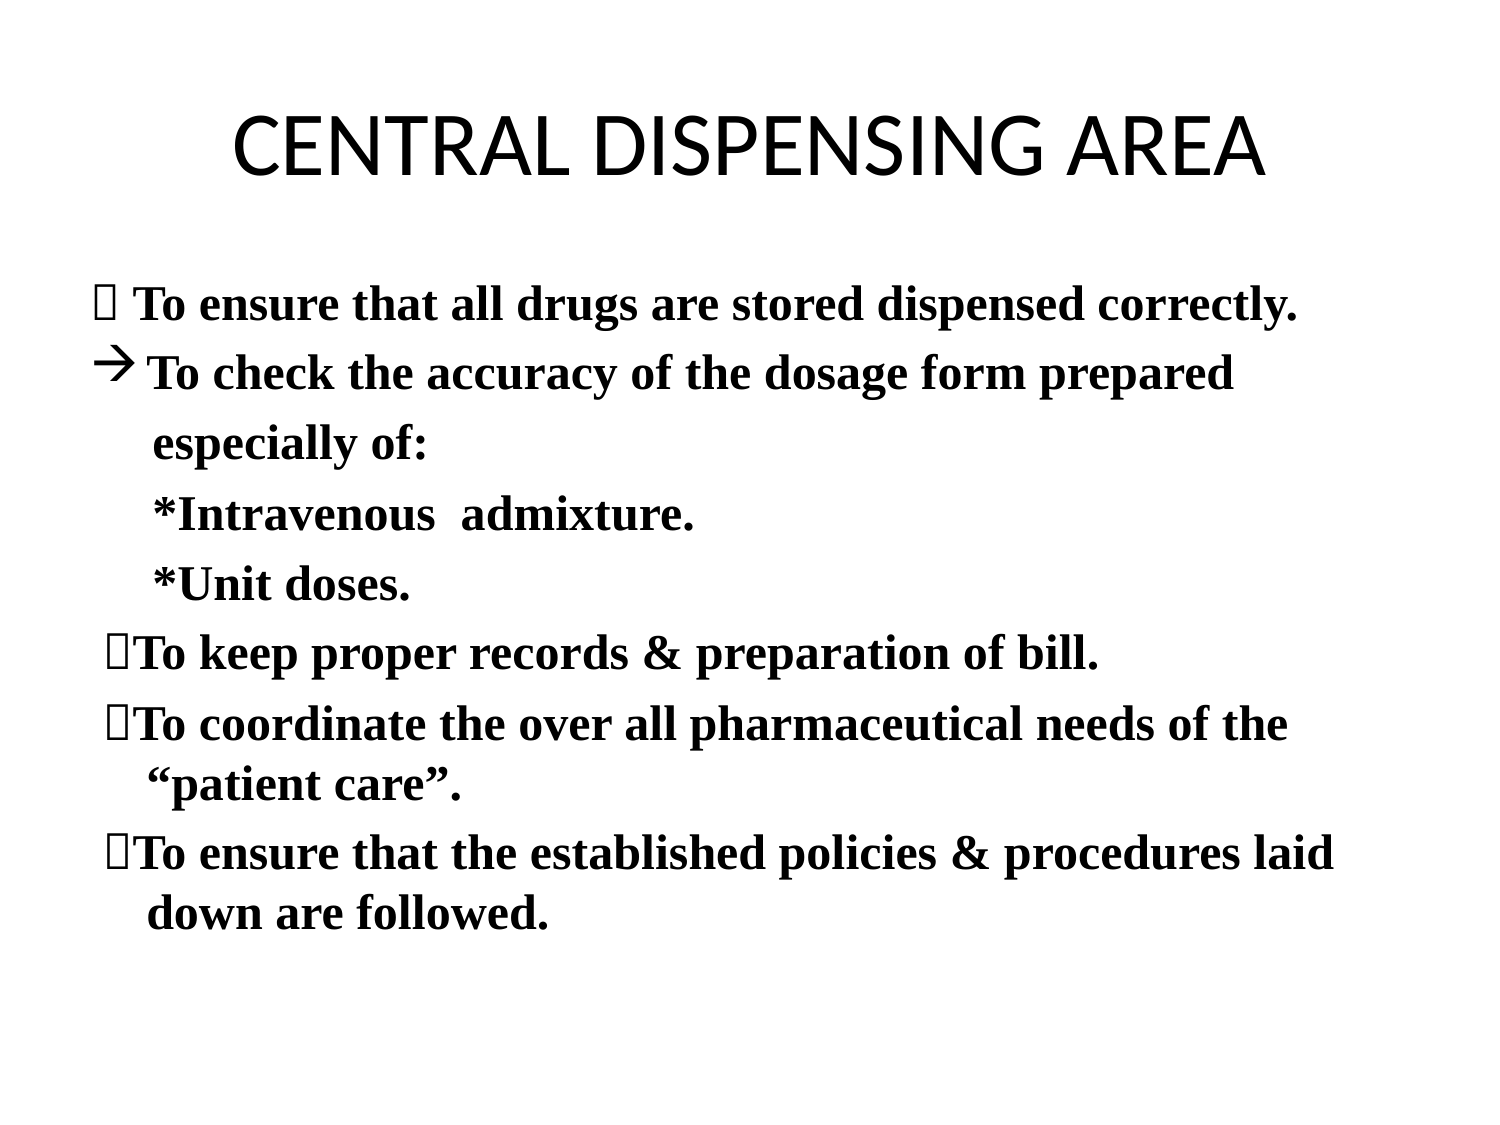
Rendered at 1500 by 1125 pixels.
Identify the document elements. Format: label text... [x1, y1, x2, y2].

title CENTRAL DISPENSING AREA [75, 45, 1425, 233]
list  To ensure that all drugs are stored dispensed correctly. To check the accuracy of the dosage form prepared especially of: *Intravenous admixture. *Unit doses. To keep proper records & preparation of bill. To coordinate the over all pharmaceutical needs of the “patient care”. To ensure that the established policies & procedures laid down are followed. [75, 262, 1425, 1005]
